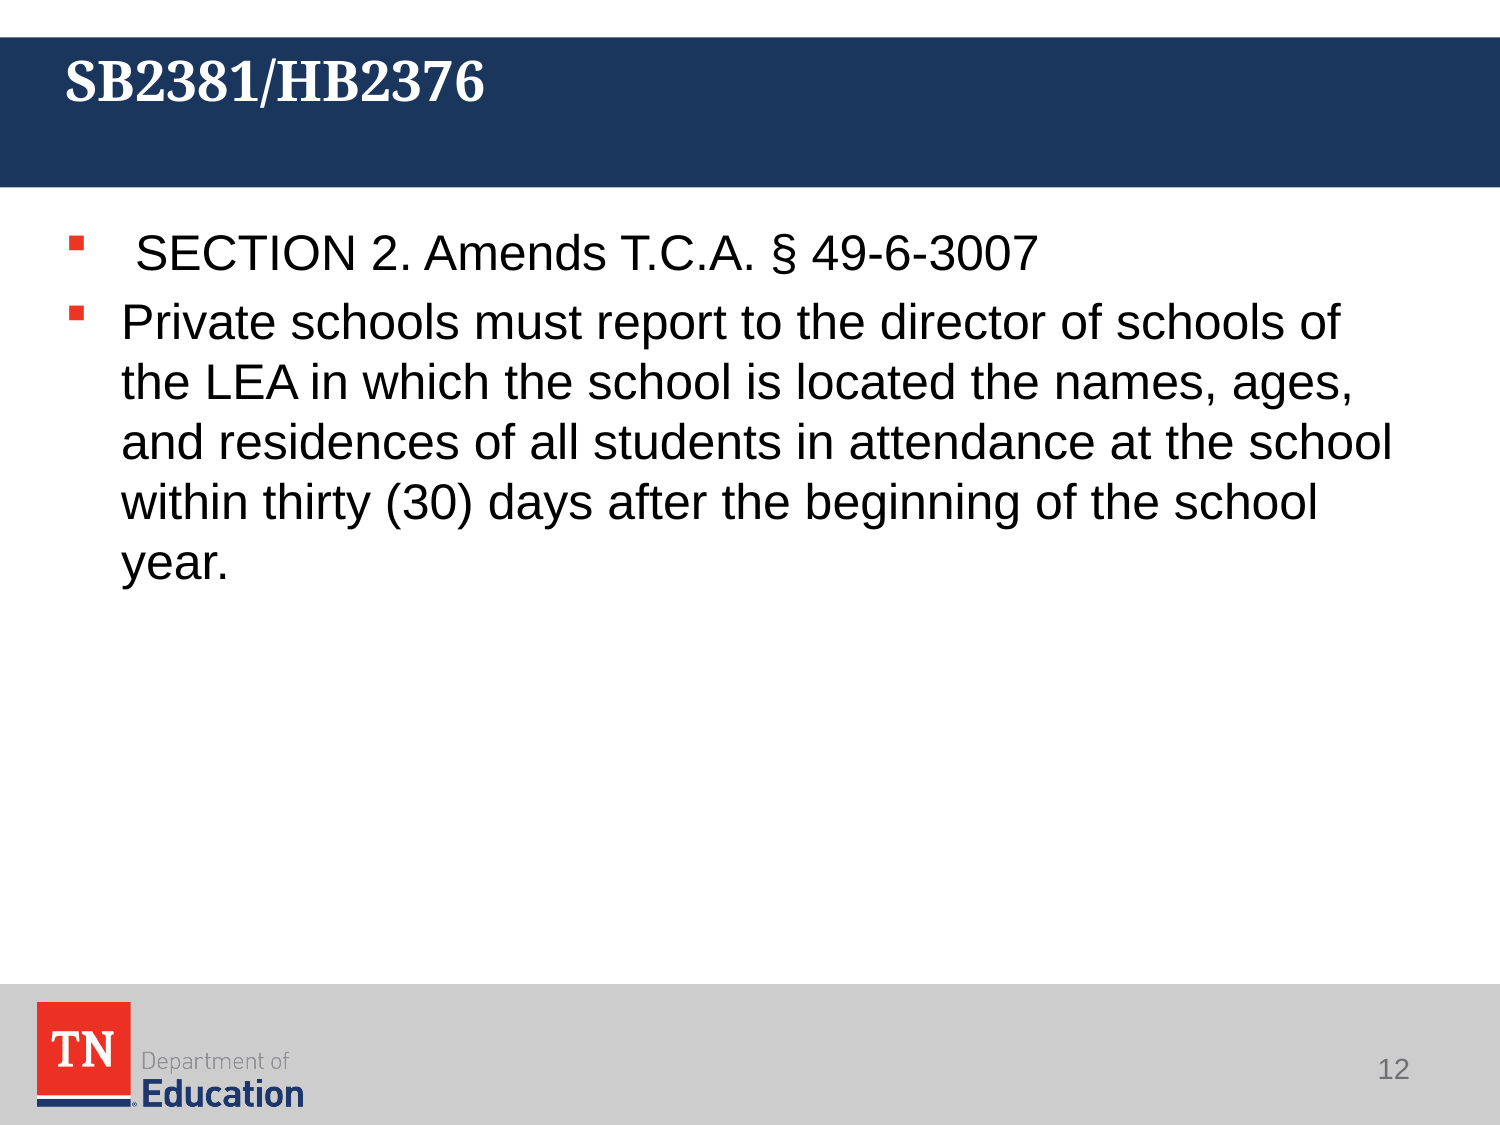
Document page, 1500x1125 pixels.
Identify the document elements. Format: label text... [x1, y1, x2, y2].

slide_number 12 [1350, 1042, 1425, 1103]
list SECTION 2. Amends T.C.A. § 49-6-3007 Private schools must report to the director of schools of the LEA in which the school is located the names, ages, and residences of all students in attendance at the school within thirty (30) days after the beginning of the school year. [50, 212, 1425, 955]
picture [37, 1002, 303, 1107]
title SB2381/HB2376 [50, 37, 1413, 188]
